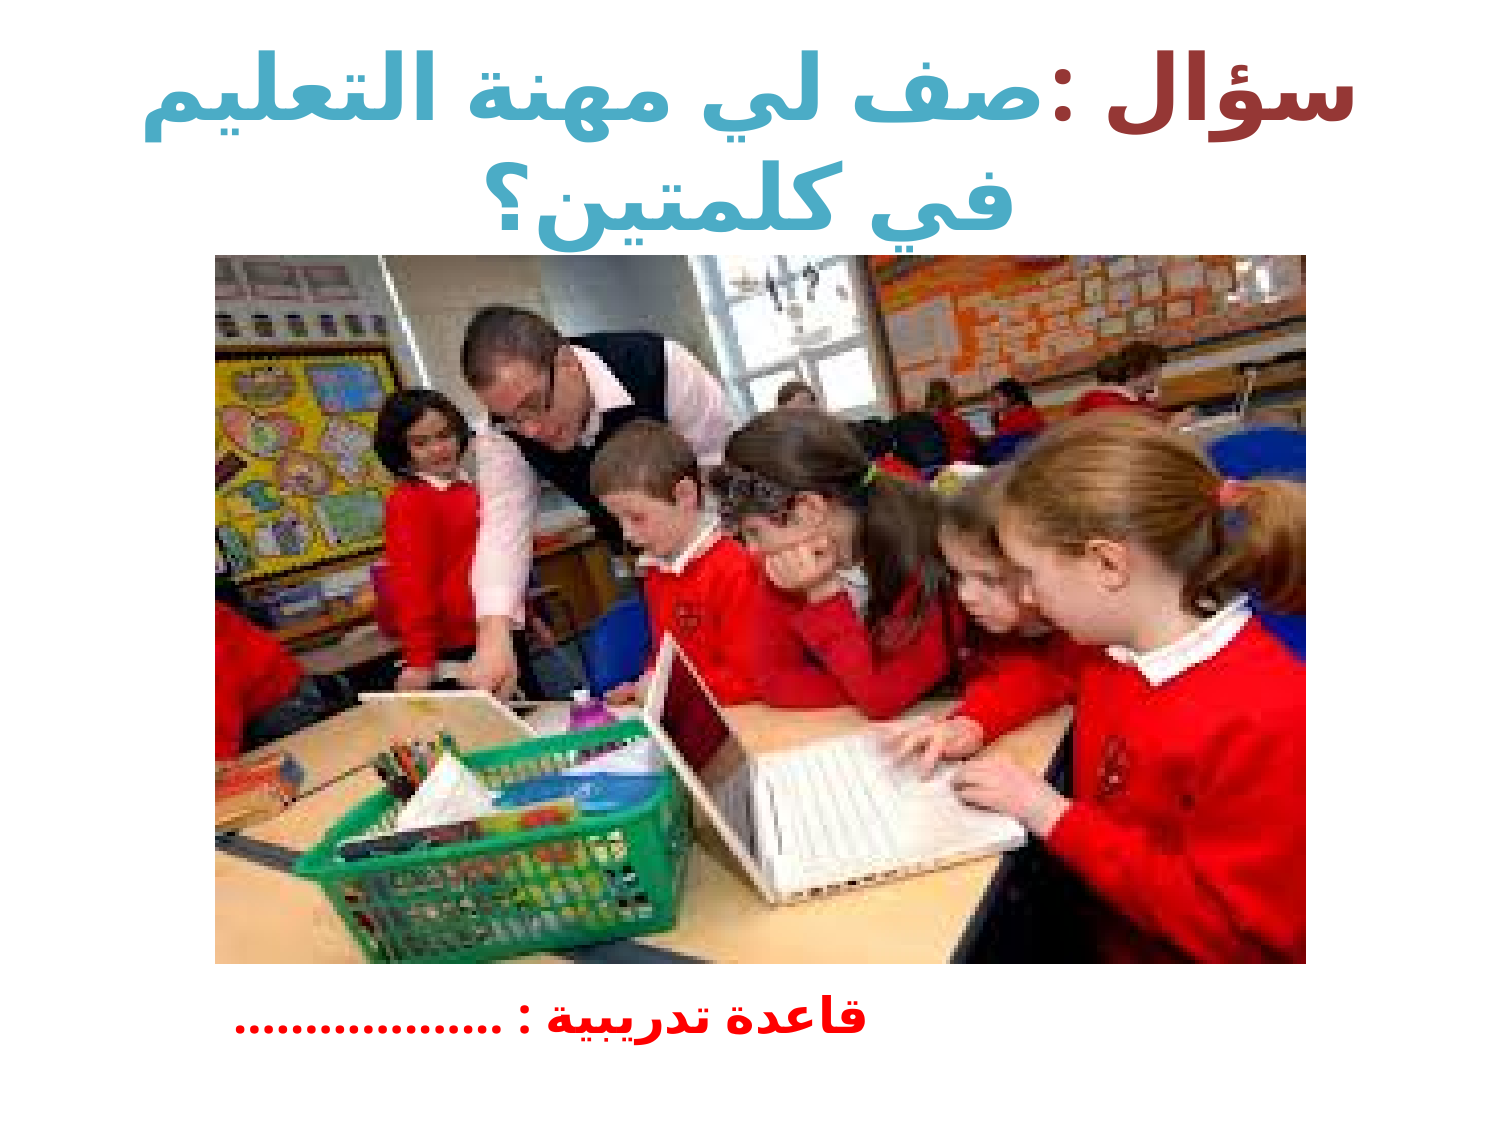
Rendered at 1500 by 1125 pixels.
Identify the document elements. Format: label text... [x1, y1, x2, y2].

text_box قاعدة تدريبية : ................... [218, 975, 1176, 1051]
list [215, 255, 1306, 965]
title سؤال :صف لي مهنة التعليم في كلمتين؟ [75, 45, 1425, 233]
